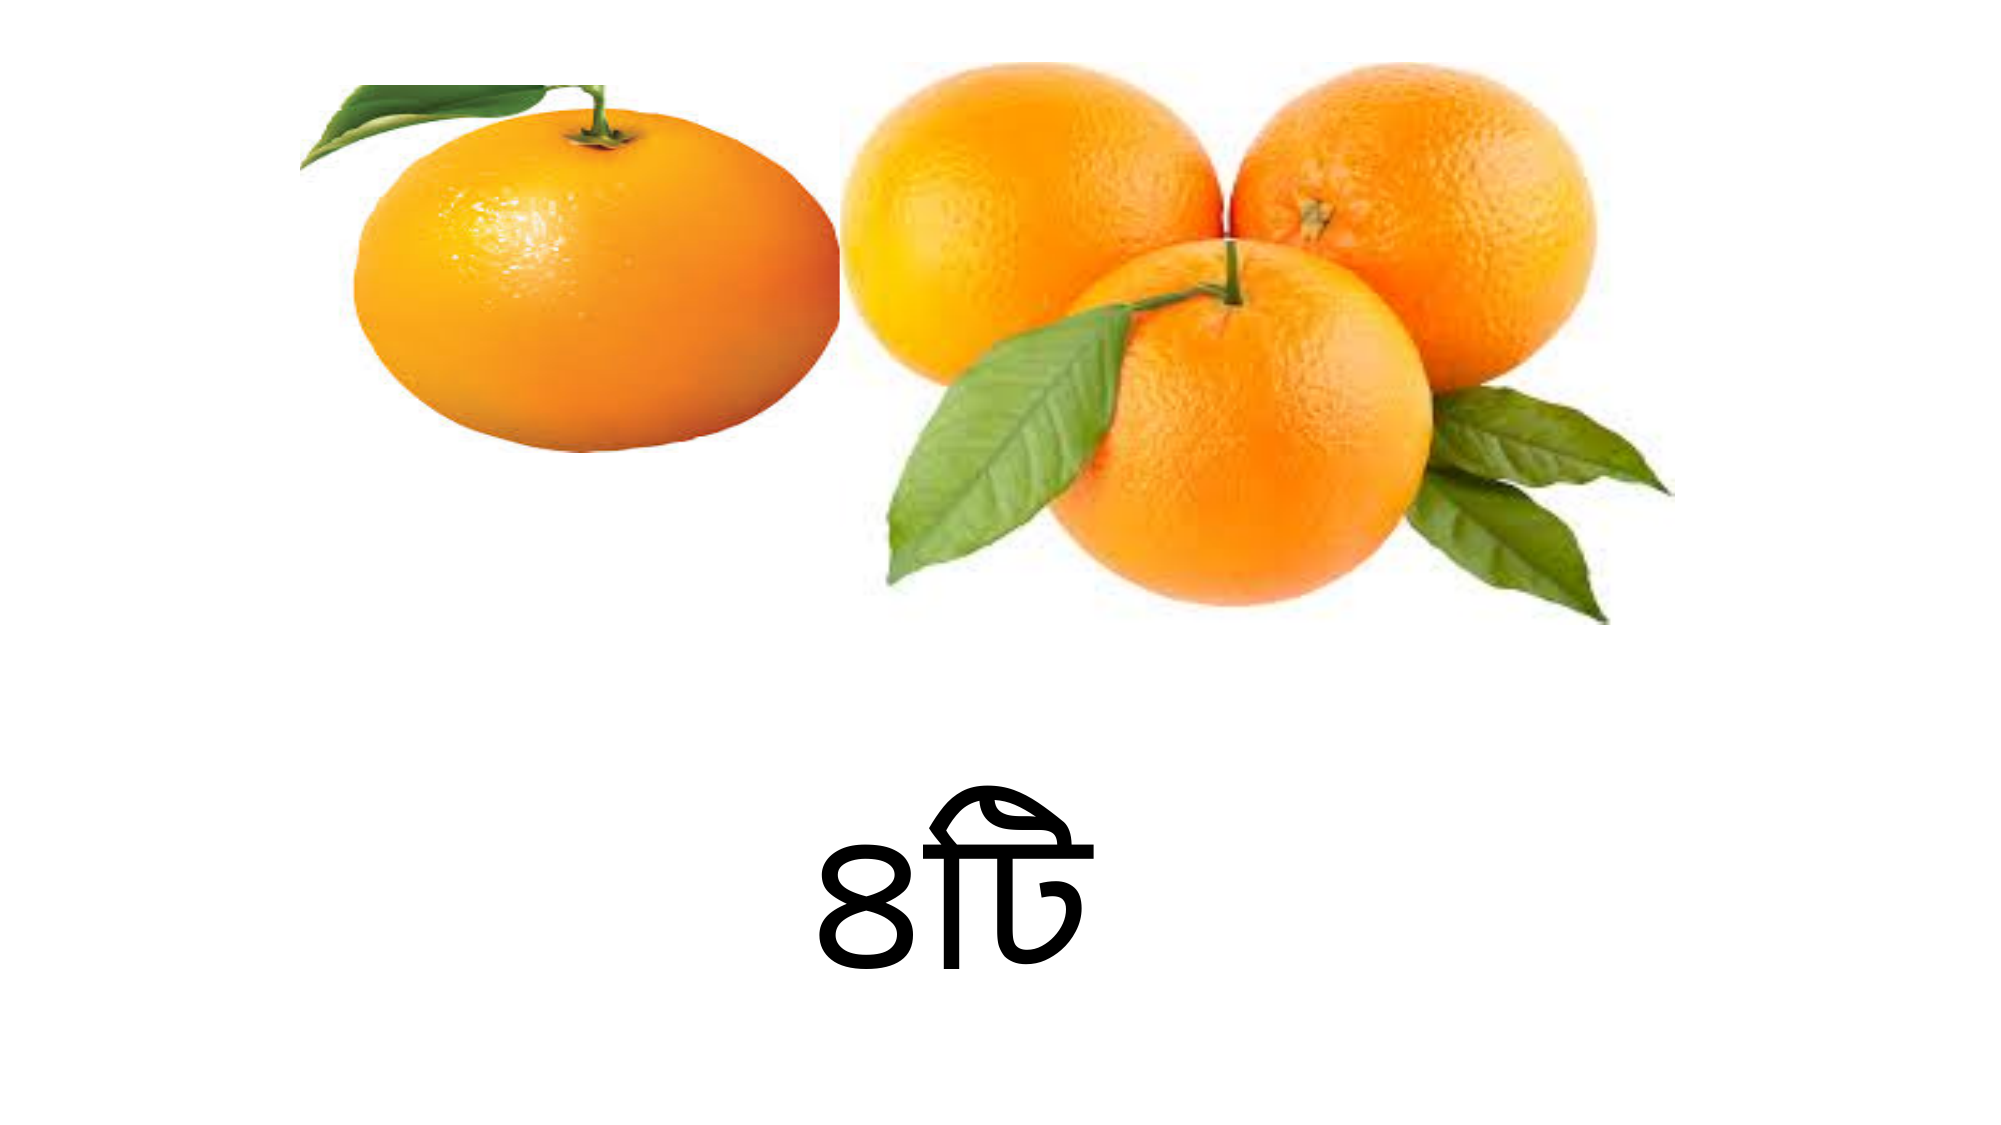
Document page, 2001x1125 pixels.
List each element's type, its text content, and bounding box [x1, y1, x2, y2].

text_box ৪টি [287, 762, 1613, 1018]
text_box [299, 62, 1676, 626]
